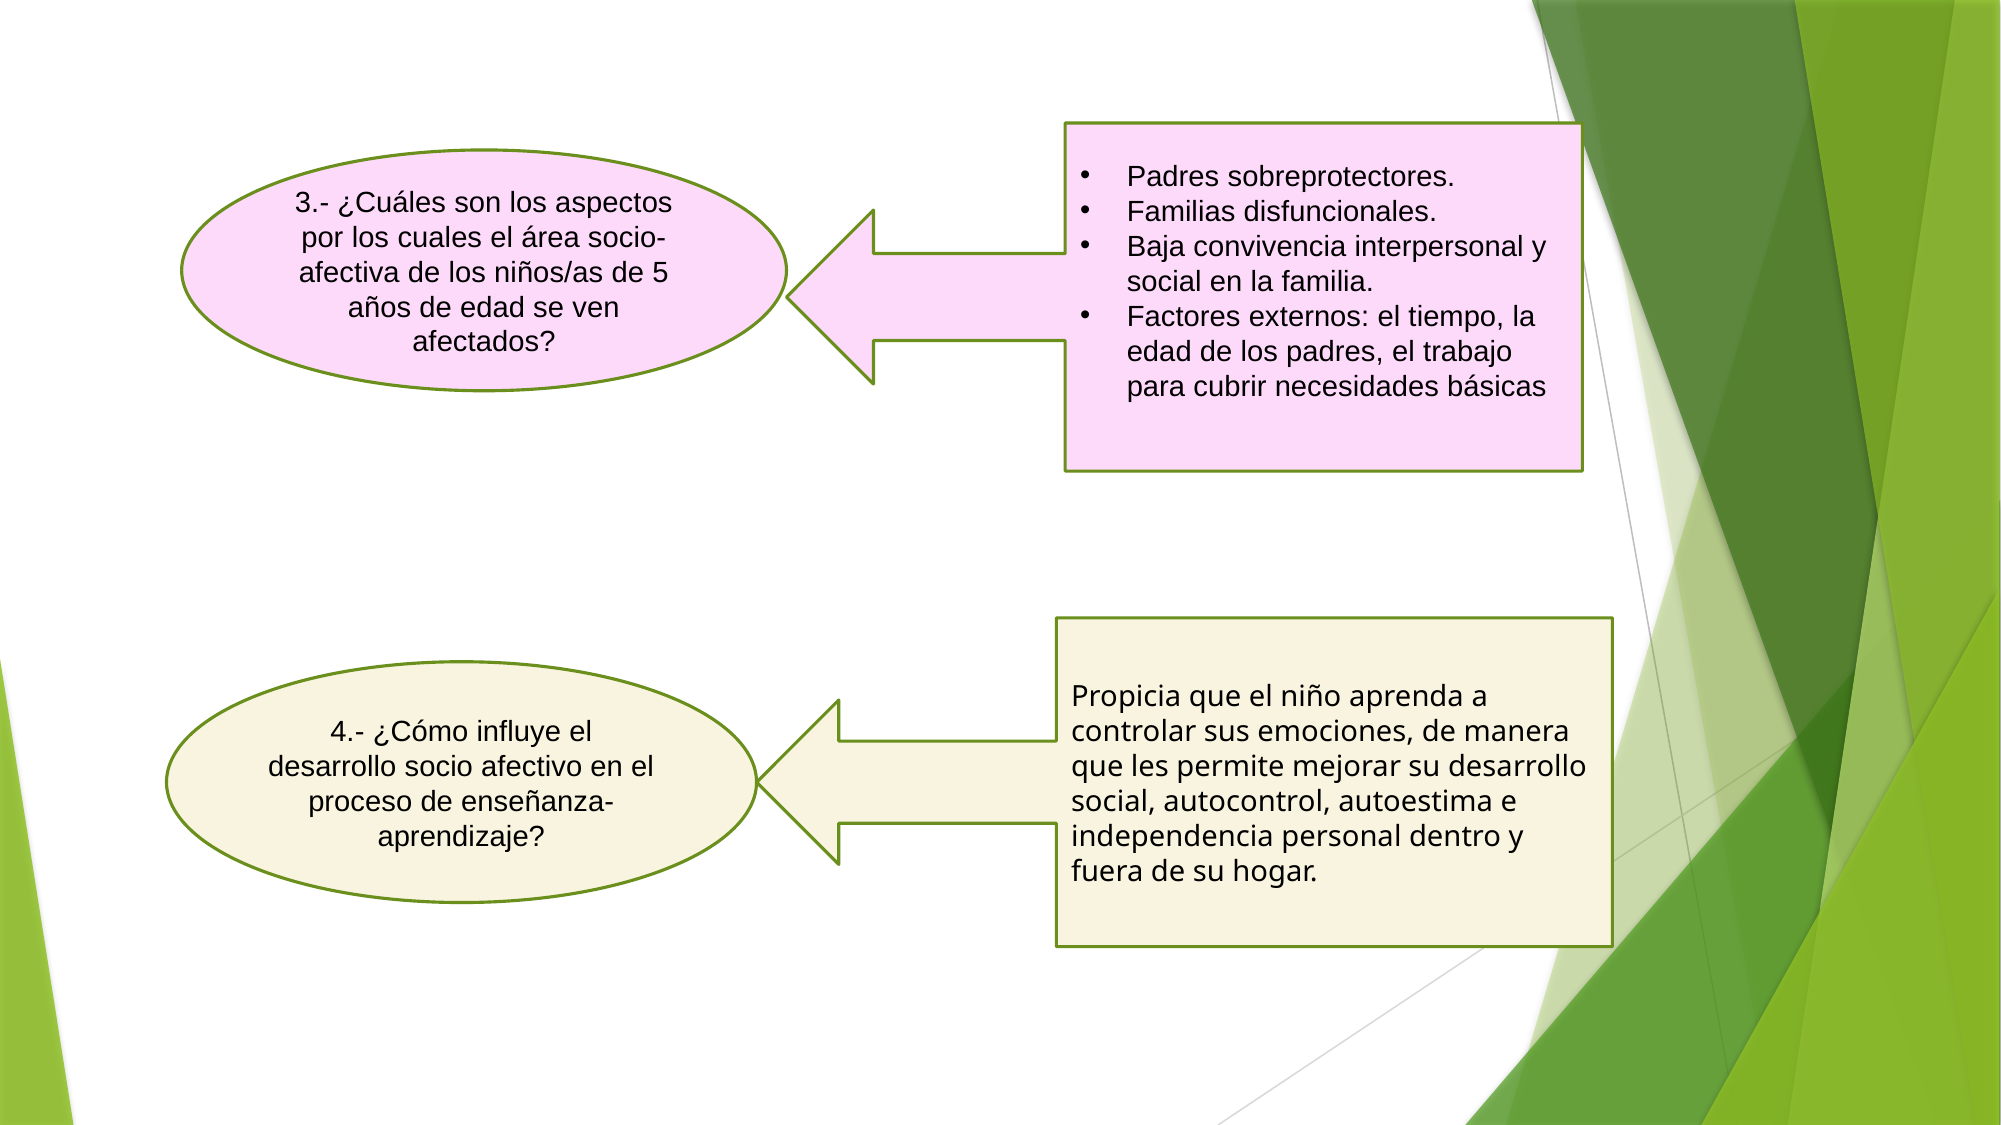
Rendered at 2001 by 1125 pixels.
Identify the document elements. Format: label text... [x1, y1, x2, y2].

text_box Propicia que el niño aprenda a controlar sus emociones, de manera que les permite mejorar su desarrollo social, autocontrol, autoestima e independencia personal dentro y fuera de su hogar. [755, 616, 1614, 949]
text_box 4.- ¿Cómo influye el desarrollo socio afectivo en el proceso de enseñanza-aprendizaje? [164, 660, 758, 905]
text_box 3.- ¿Cuáles son los aspectos por los cuales el área socio-afectiva de los niños/as de 5 años de edad se ven afectados? [180, 148, 789, 393]
text_box Padres sobreprotectores. Familias disfuncionales. Baja convivencia interpersonal y social en la familia. Factores externos: el tiempo, la edad de los padres, el trabajo para cubrir necesidades básicas [785, 121, 1584, 473]
